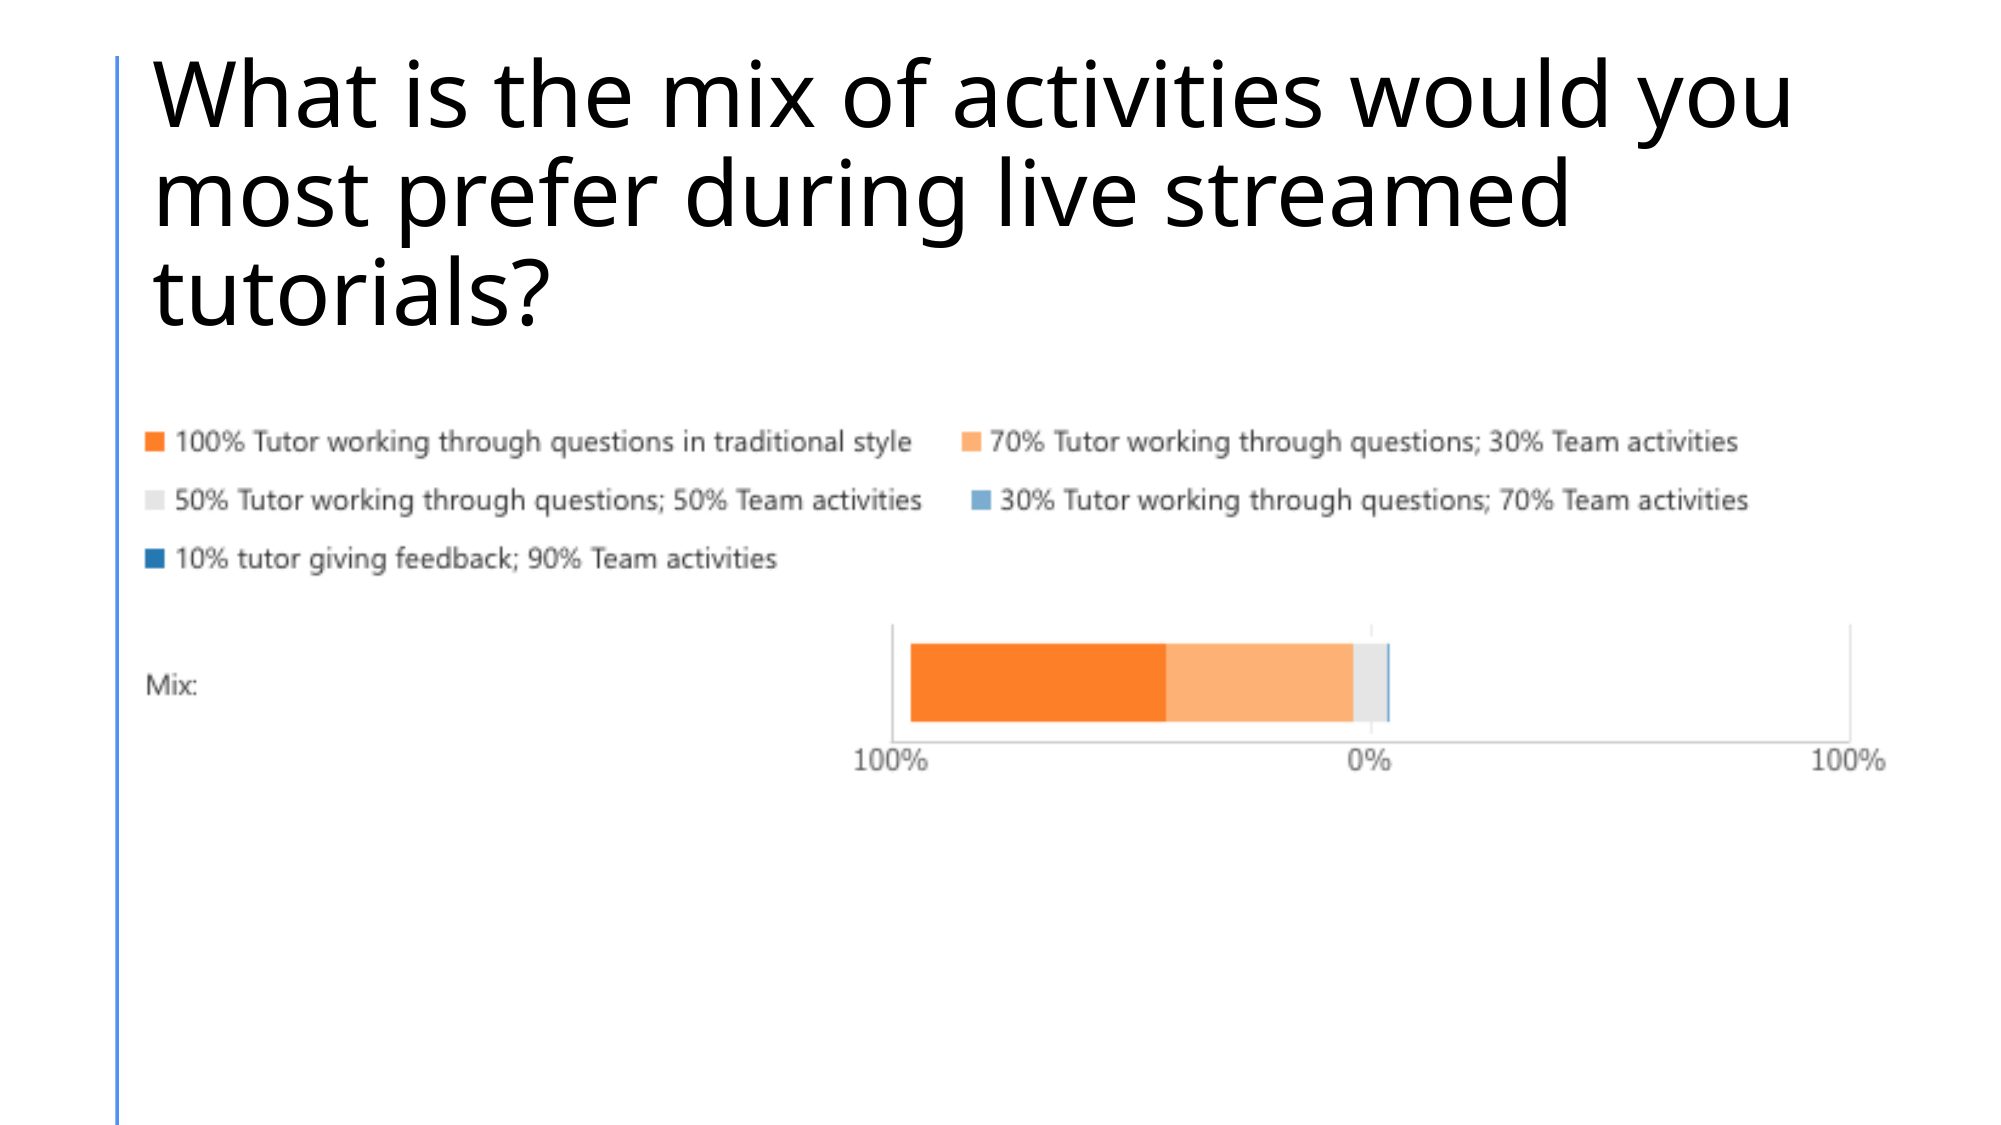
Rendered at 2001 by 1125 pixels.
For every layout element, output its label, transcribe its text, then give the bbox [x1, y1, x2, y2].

title What is the mix of activities would you most prefer during live streamed tutorials? [137, 88, 1863, 306]
picture [137, 405, 1896, 793]
